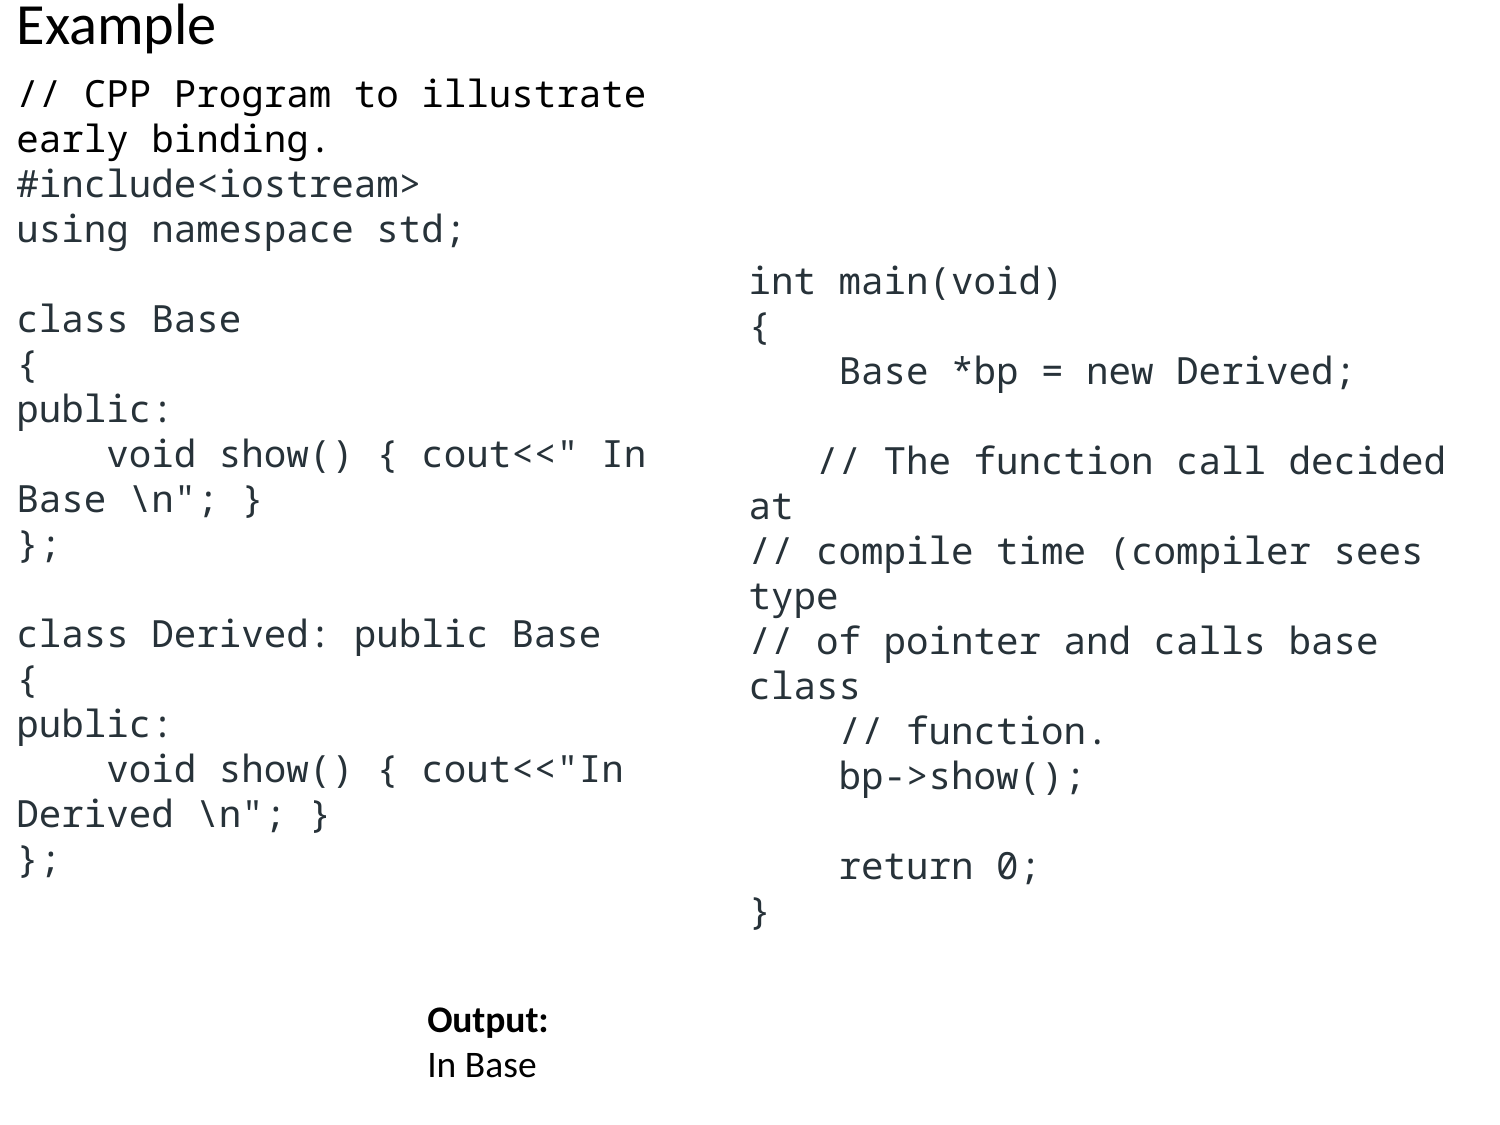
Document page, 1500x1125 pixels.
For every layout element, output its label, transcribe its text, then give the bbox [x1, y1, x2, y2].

text_box // CPP Program to illustrate early binding. #include<iostream> using namespace std; class Base { public: void show() { cout<<" In Base \n"; } }; class Derived: public Base { public: void show() { cout<<"In Derived \n"; } }; [1, 62, 749, 933]
text_box int main(void) { Base *bp = new Derived; // The function call decided at // compile time (compiler sees type // of pointer and calls base class // function. bp->show(); return 0; } [733, 249, 1494, 940]
title Example [1, 0, 1352, 43]
text_box Output: In Base [412, 987, 1173, 1093]
